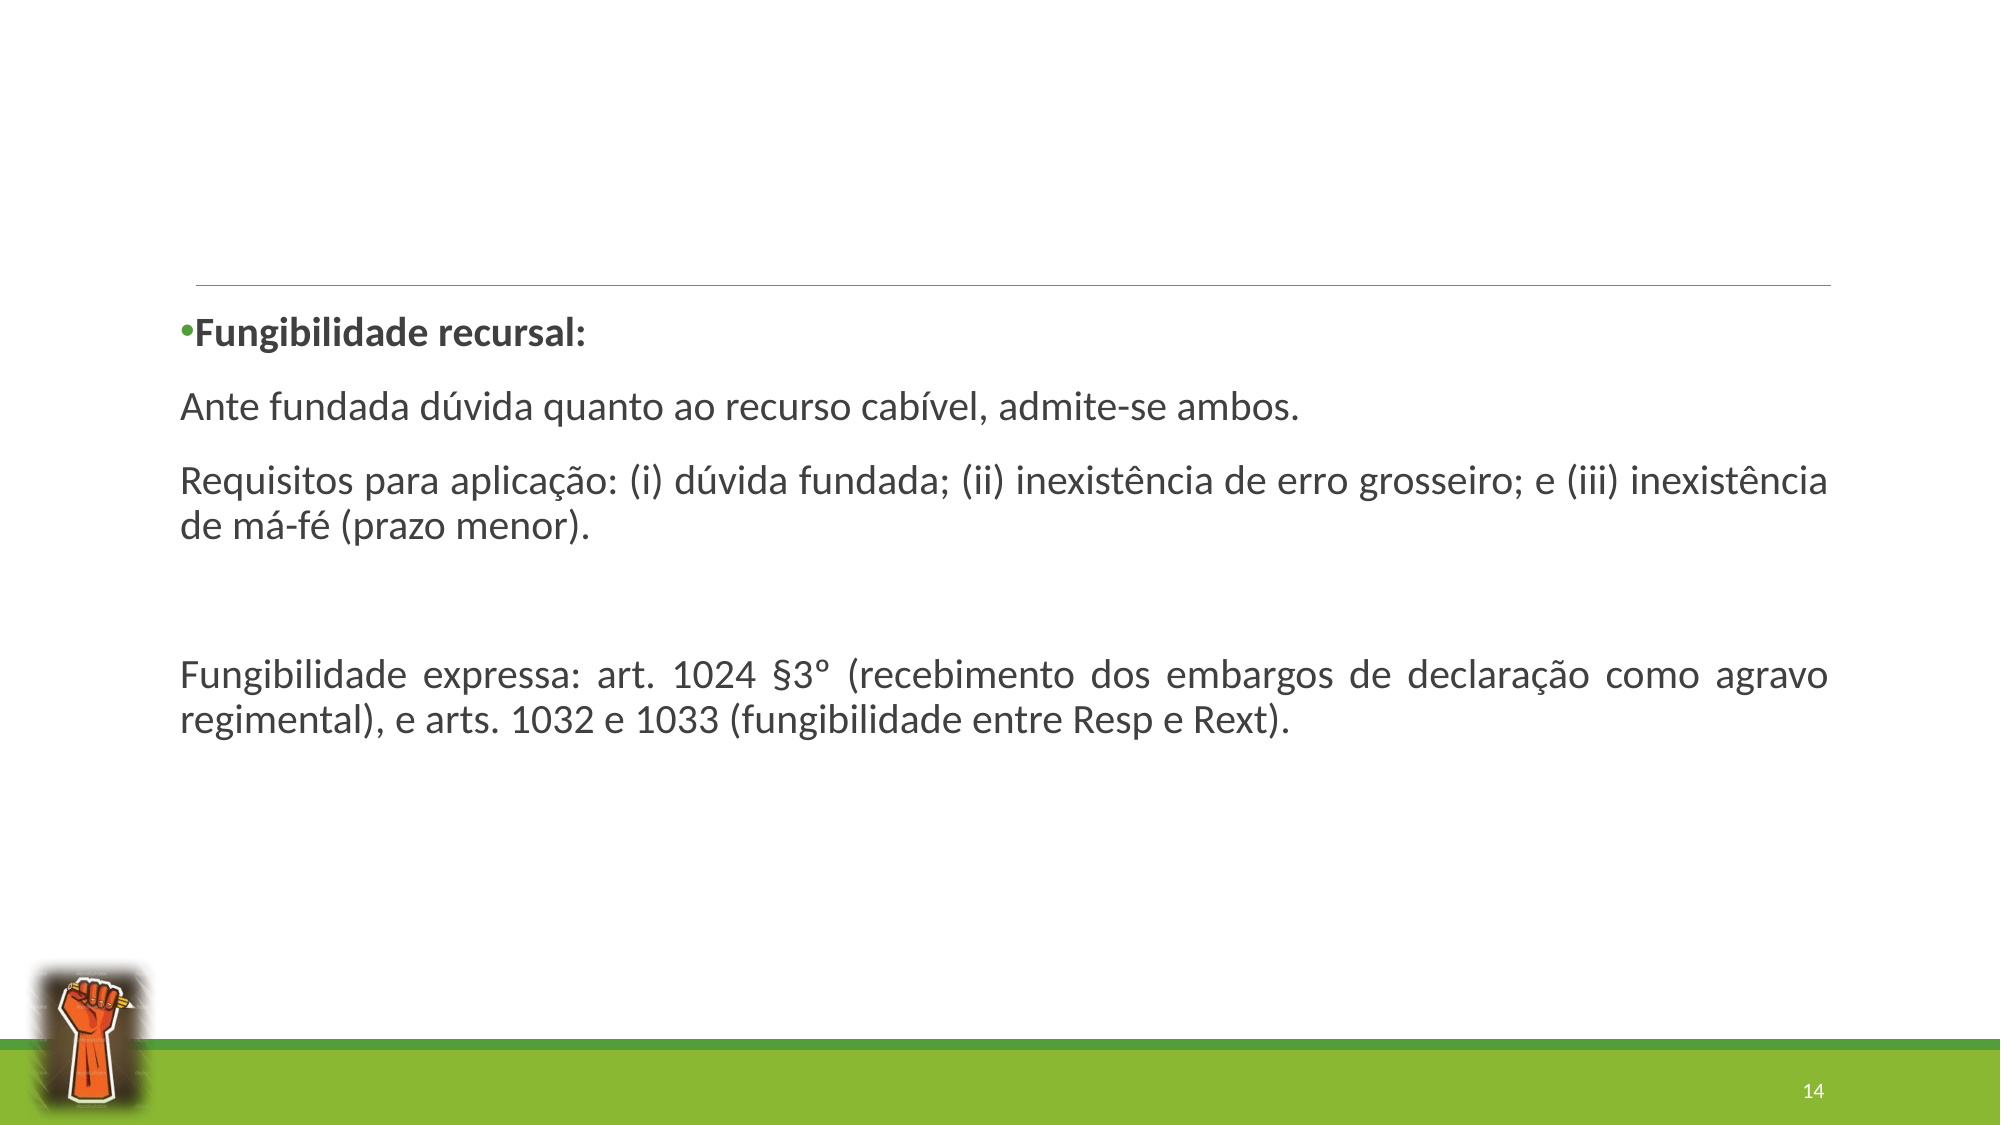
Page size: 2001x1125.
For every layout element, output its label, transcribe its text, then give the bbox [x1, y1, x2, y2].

list Fungibilidade recursal: Ante fundada dúvida quanto ao recurso cabível, admite-se ambos. Requisitos para aplicação: (i) dúvida fundada; (ii) inexistência de erro grosseiro; e (iii) inexistência de má-fé (prazo menor). Fungibilidade expressa: art. 1024 §3º (recebimento dos embargos de declaração como agravo regimental), e arts. 1032 e 1033 (fungibilidade entre Resp e Rext). [180, 302, 1830, 963]
slide_number 14 [1624, 1059, 1840, 1120]
picture [22, 955, 160, 1125]
